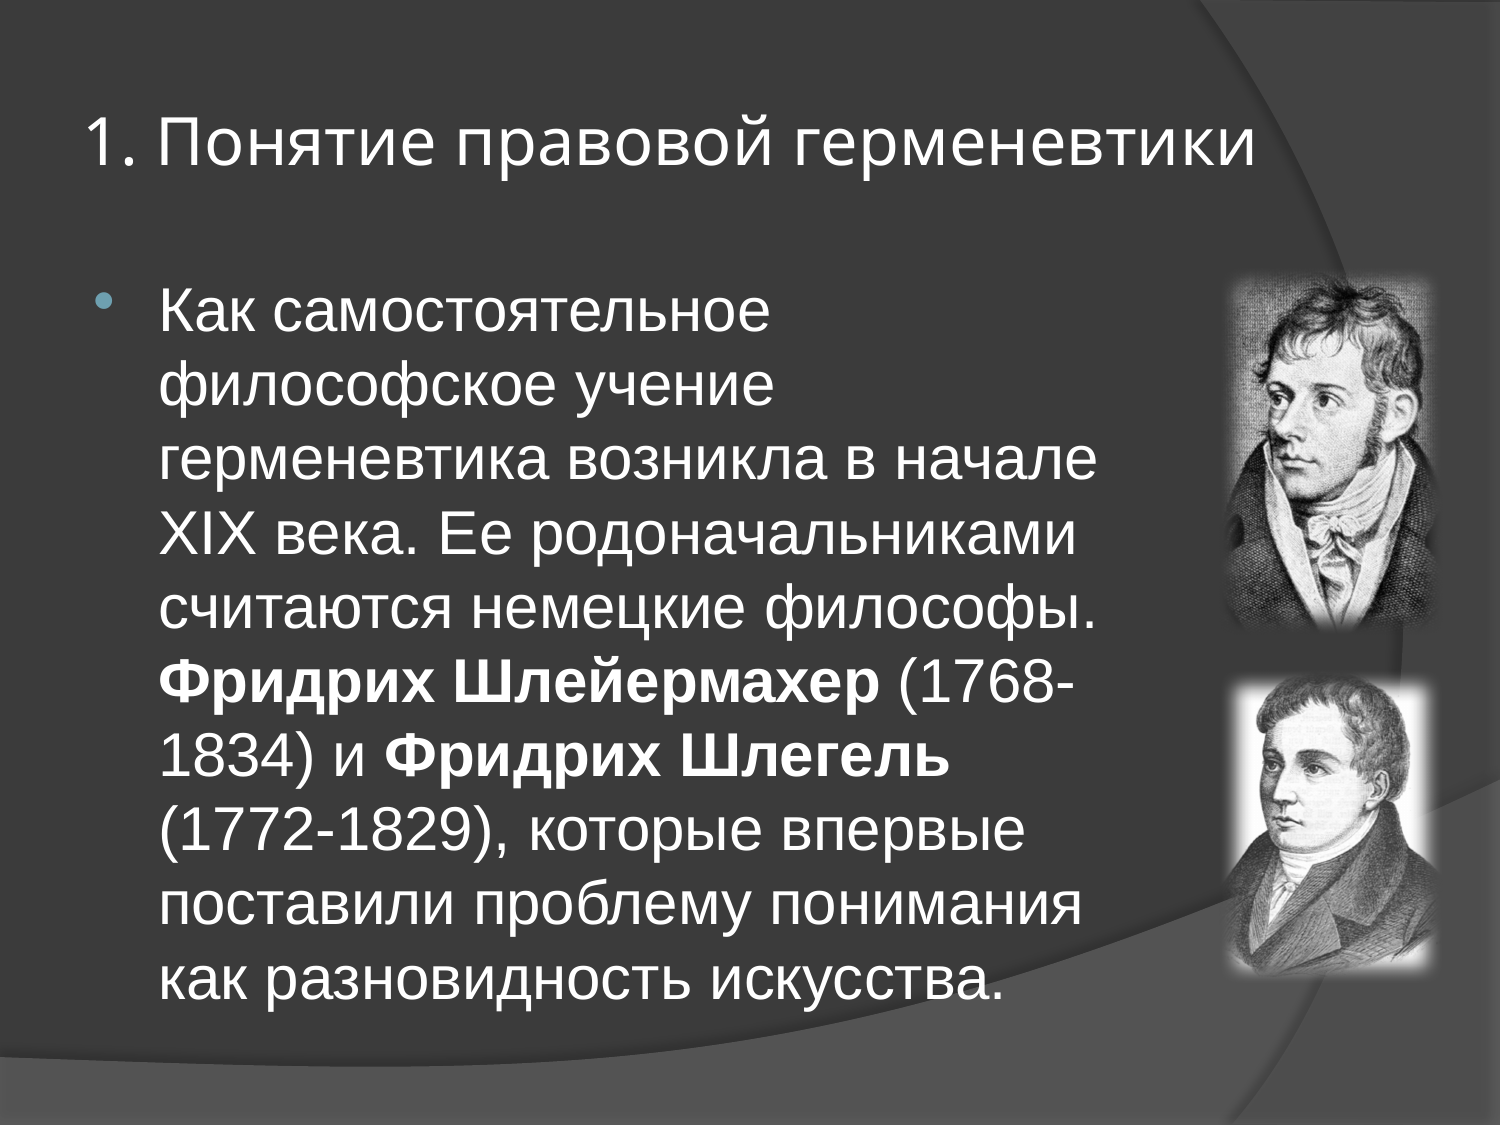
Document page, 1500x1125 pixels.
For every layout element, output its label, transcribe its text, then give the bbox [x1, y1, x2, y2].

title 1. Понятие правовой герменевтики [75, 45, 1300, 233]
list Как самостоятельное философское учение герменевтика возникла в начале XIX века. Ее родоначальниками считаются немецкие философы. Фридрих Шлейермахер (1768-1834) и Фридрих Шлегель (1772-1829), которые впервые поставили проблему понимания как разновидность искусства. [75, 262, 1117, 1035]
picture [1217, 265, 1444, 636]
picture [1217, 668, 1444, 985]
